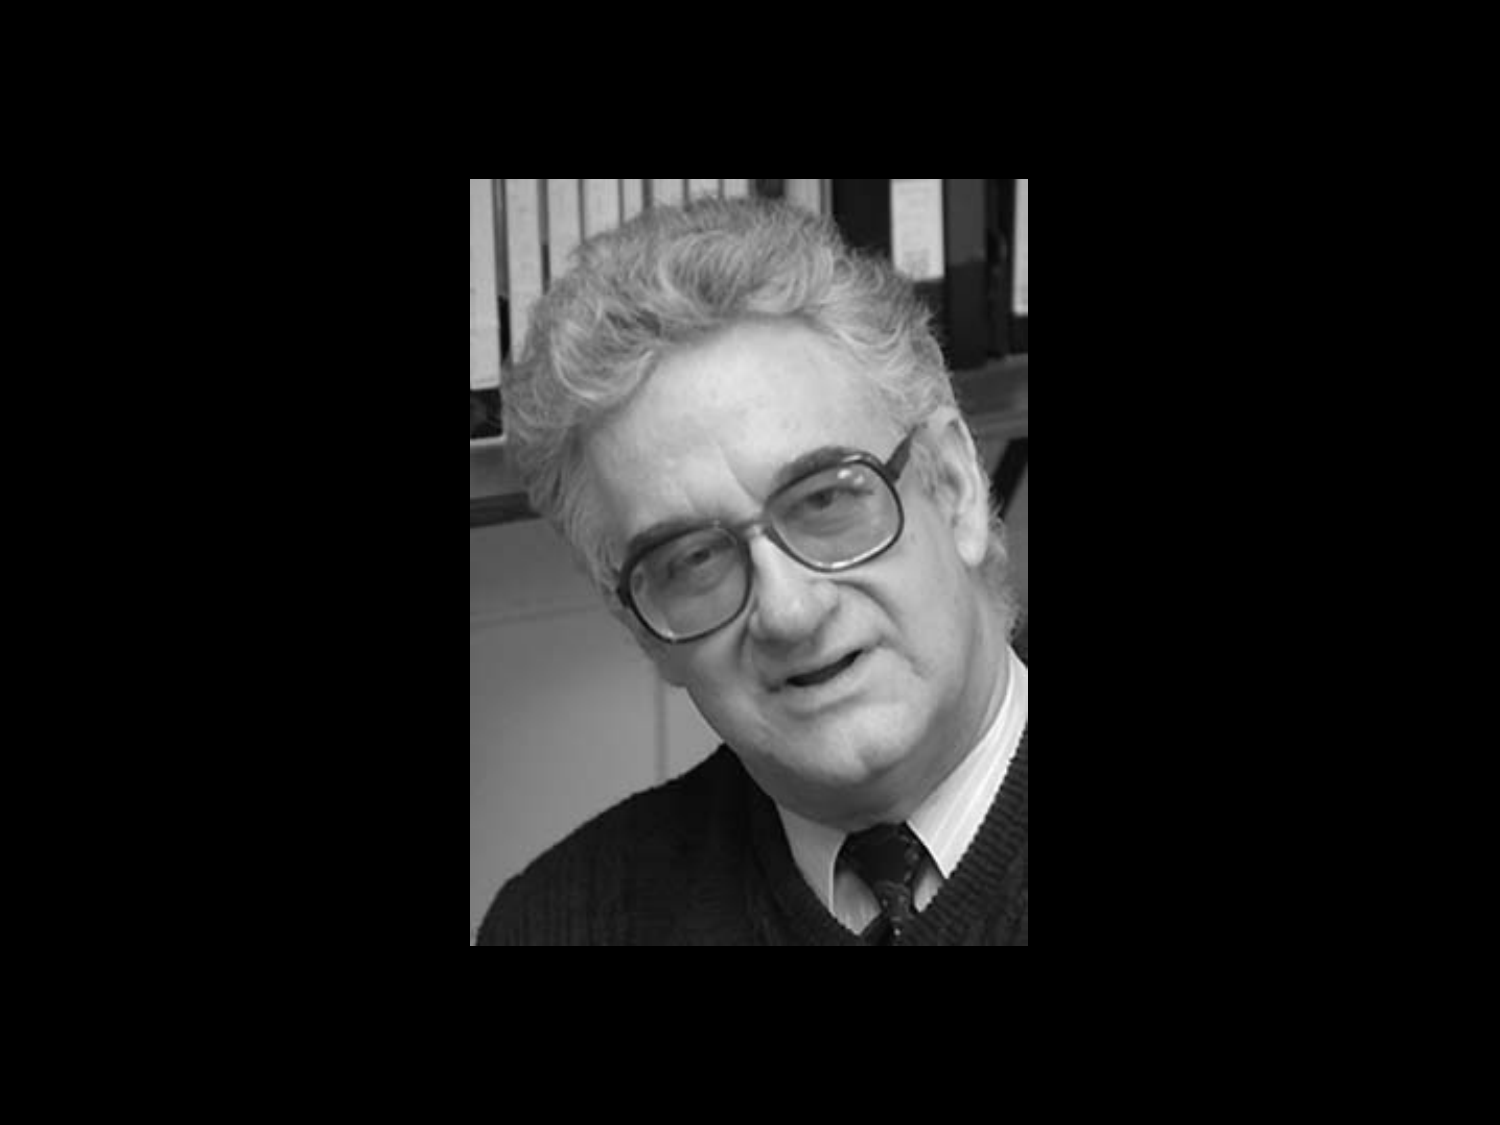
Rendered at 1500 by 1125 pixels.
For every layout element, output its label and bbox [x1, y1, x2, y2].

picture [470, 178, 1028, 946]
